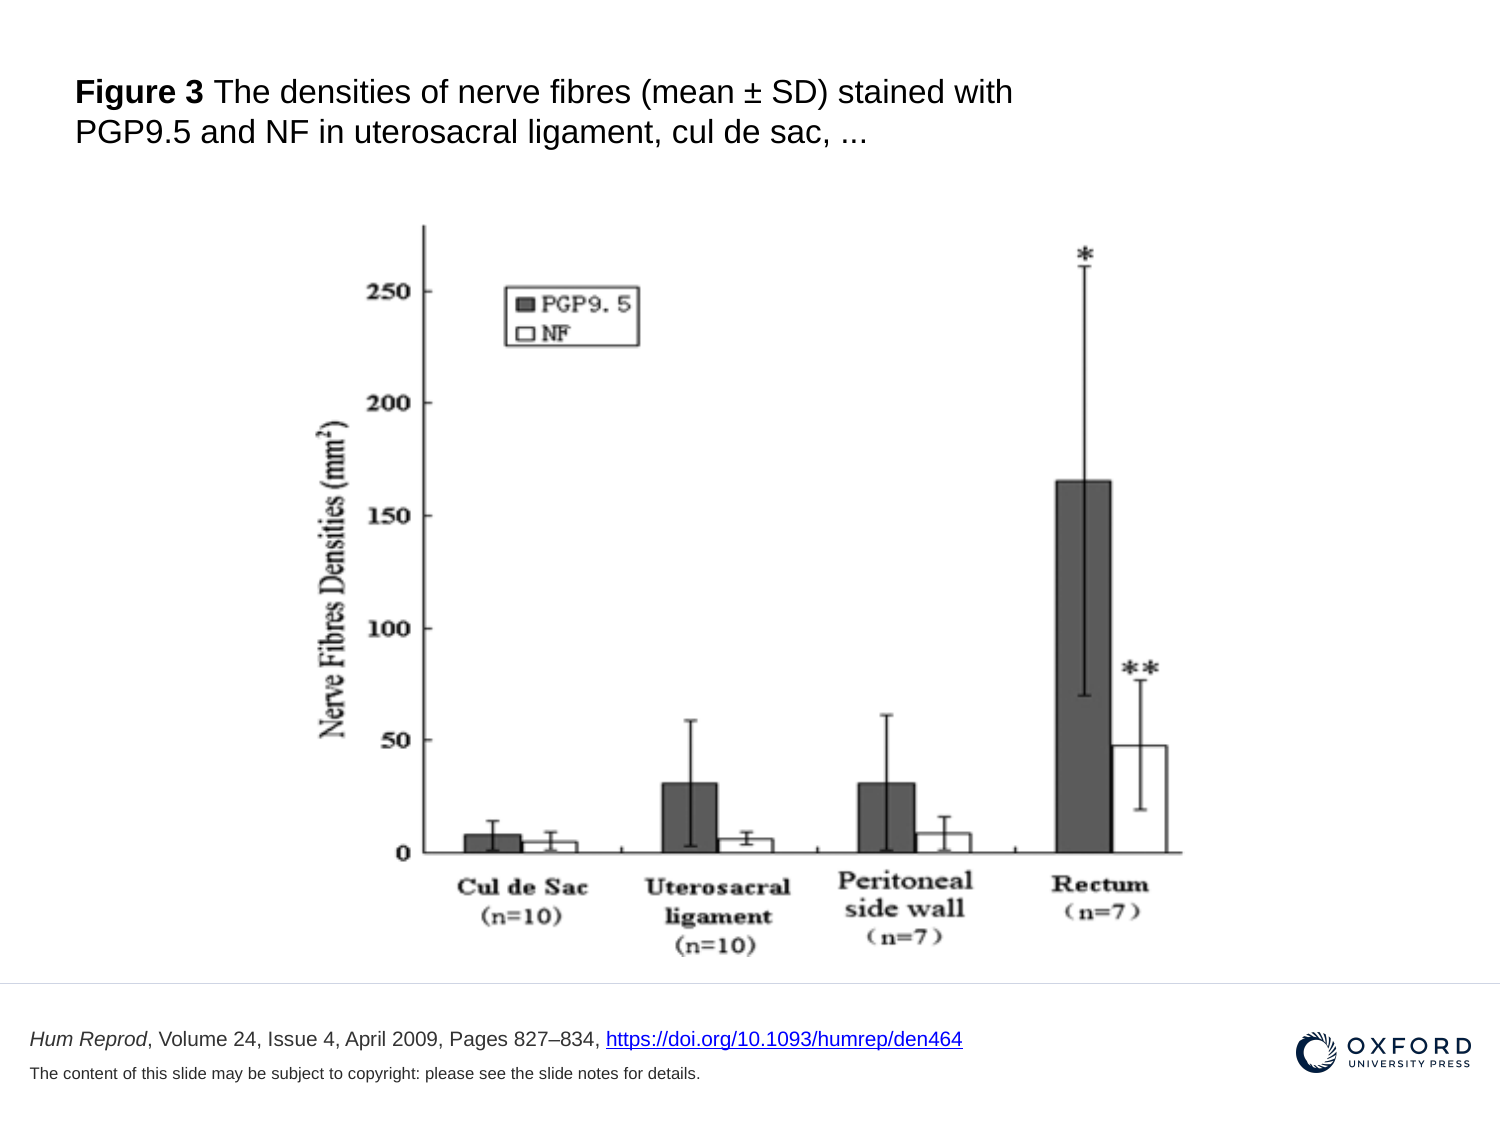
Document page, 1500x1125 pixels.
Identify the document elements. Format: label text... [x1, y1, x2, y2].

picture [1296, 1032, 1471, 1073]
title Figure 3 The densities of nerve fibres (mean ± SD) stained with PGP9.5 and NF in uterosacral ligament, cul de sac, ... [75, 69, 1078, 171]
picture [314, 224, 1185, 957]
footer Hum Reprod, Volume 24, Issue 4, April 2009, Pages 827–834, https://doi.org/10.1093/humrep/den464 The content of this slide may be subject to copyright: please see the slide notes for details. [0, 983, 1260, 1125]
